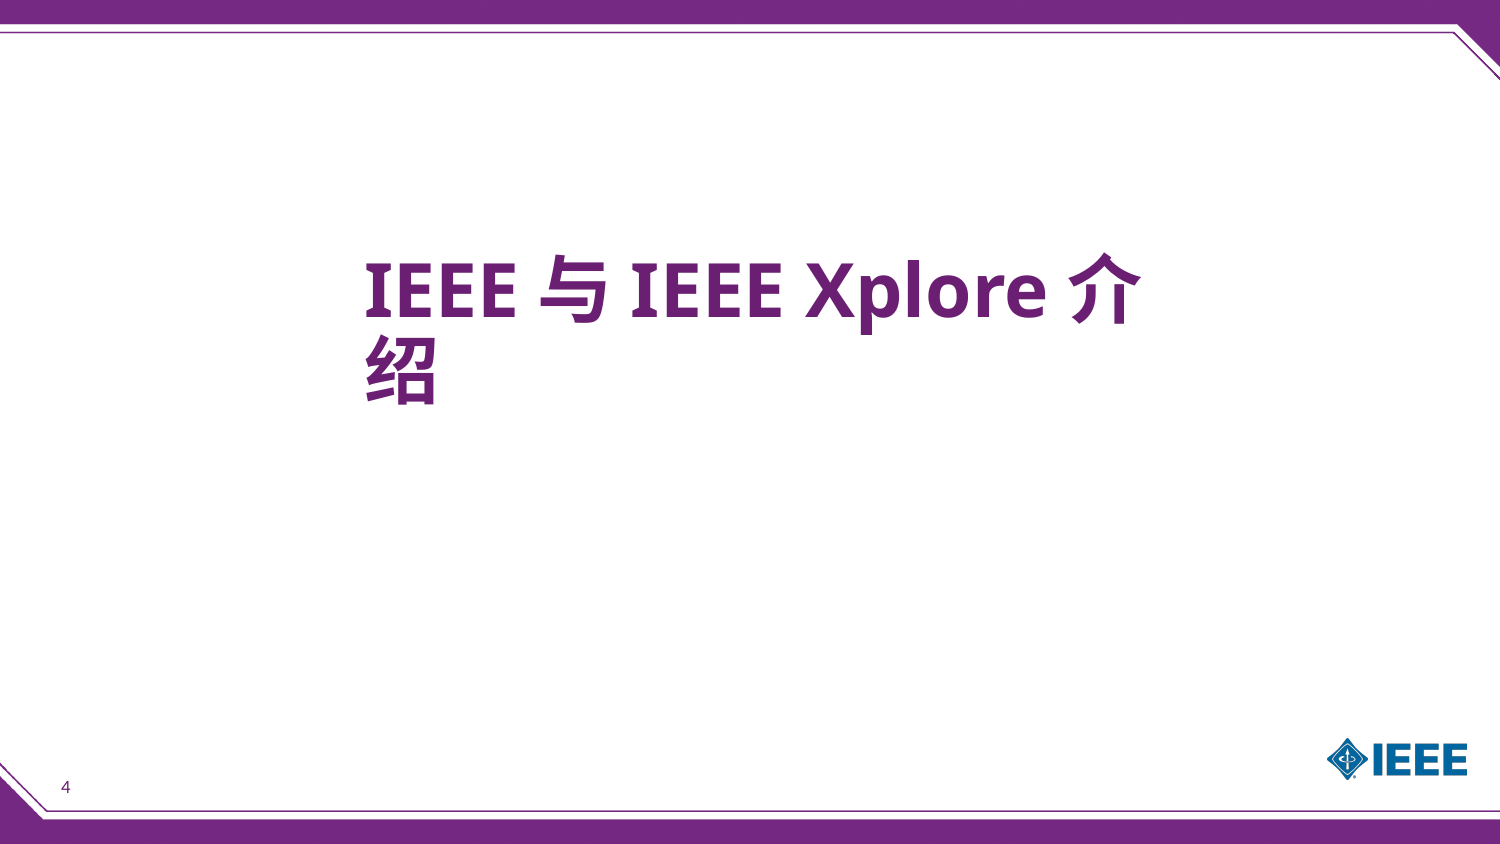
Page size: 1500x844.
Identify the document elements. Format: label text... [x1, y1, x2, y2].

picture [0, 761, 1500, 844]
title IEEE与IEEE Xplore介绍 [349, 306, 1200, 422]
picture [0, 0, 1500, 83]
slide_number 4 [46, 763, 127, 809]
picture [1327, 738, 1467, 760]
